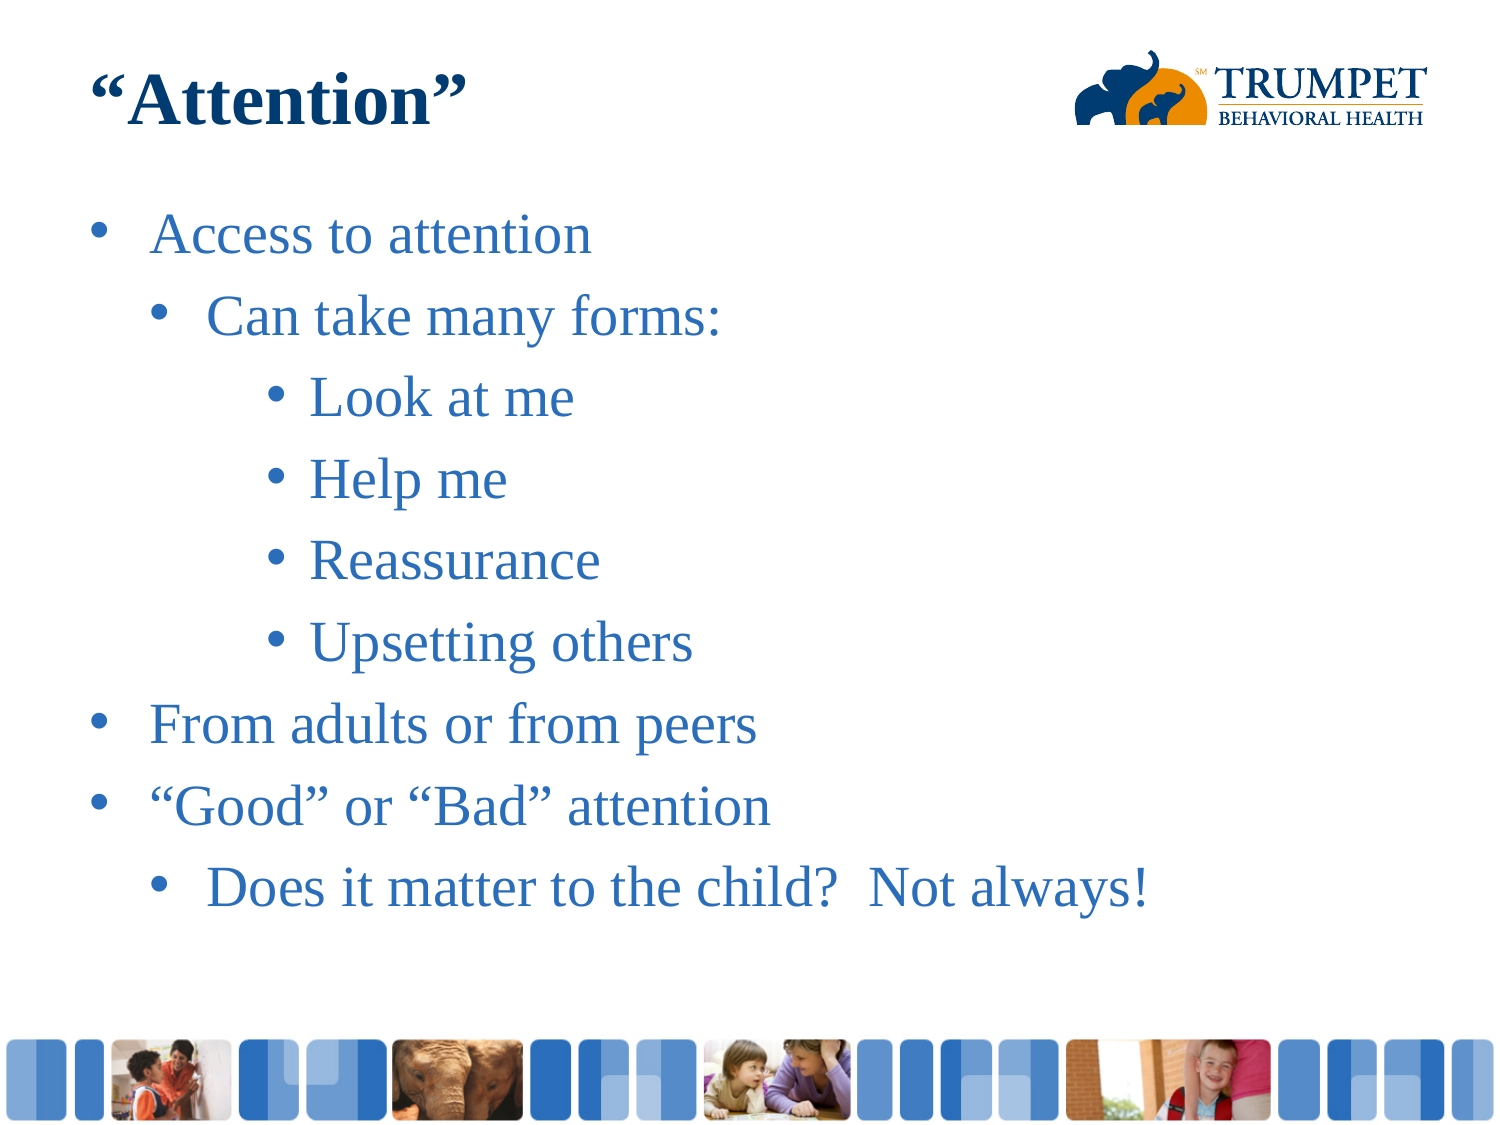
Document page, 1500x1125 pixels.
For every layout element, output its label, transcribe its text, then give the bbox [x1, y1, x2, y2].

title “Attention” [75, 42, 1425, 143]
list Access to attention Can take many forms: Look at me Help me Reassurance Upsetting others From adults or from peers “Good” or “Bad” attention Does it matter to the child? Not always! [75, 187, 1425, 975]
picture [0, 1033, 1500, 1125]
